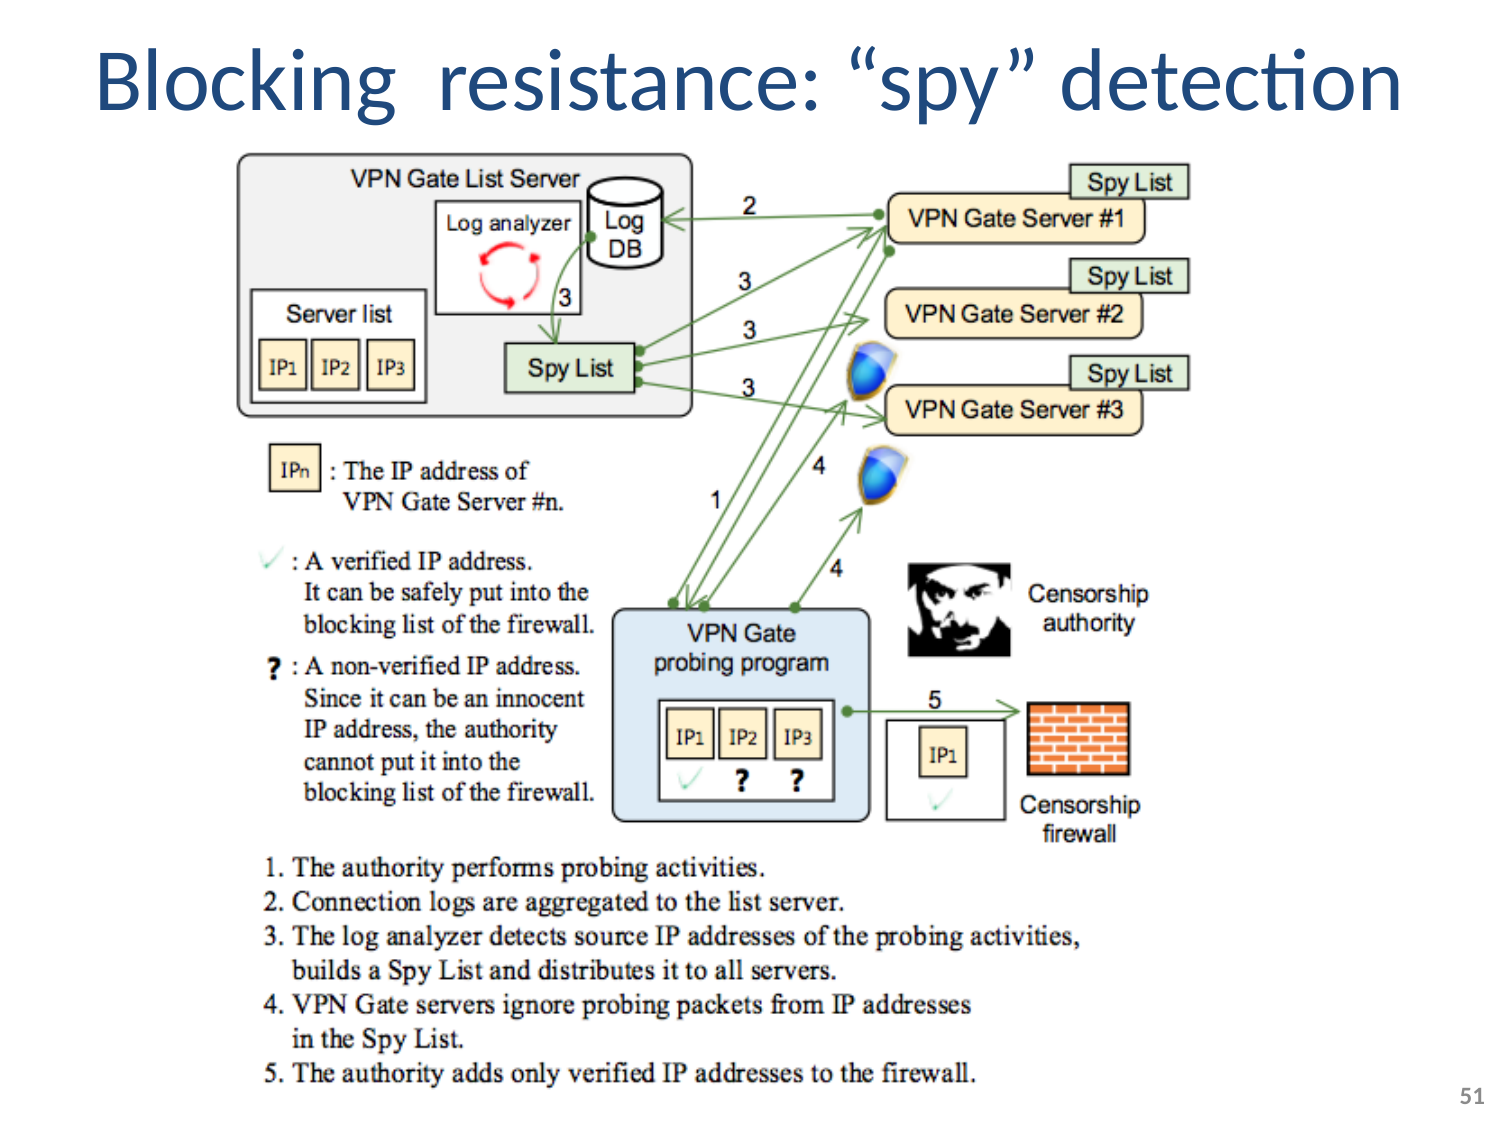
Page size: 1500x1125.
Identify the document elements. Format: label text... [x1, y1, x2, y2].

slide_number 51 [1397, 1065, 1500, 1125]
picture [219, 130, 1303, 1106]
title Blocking resistance: “spy” detection [75, 0, 1425, 150]
